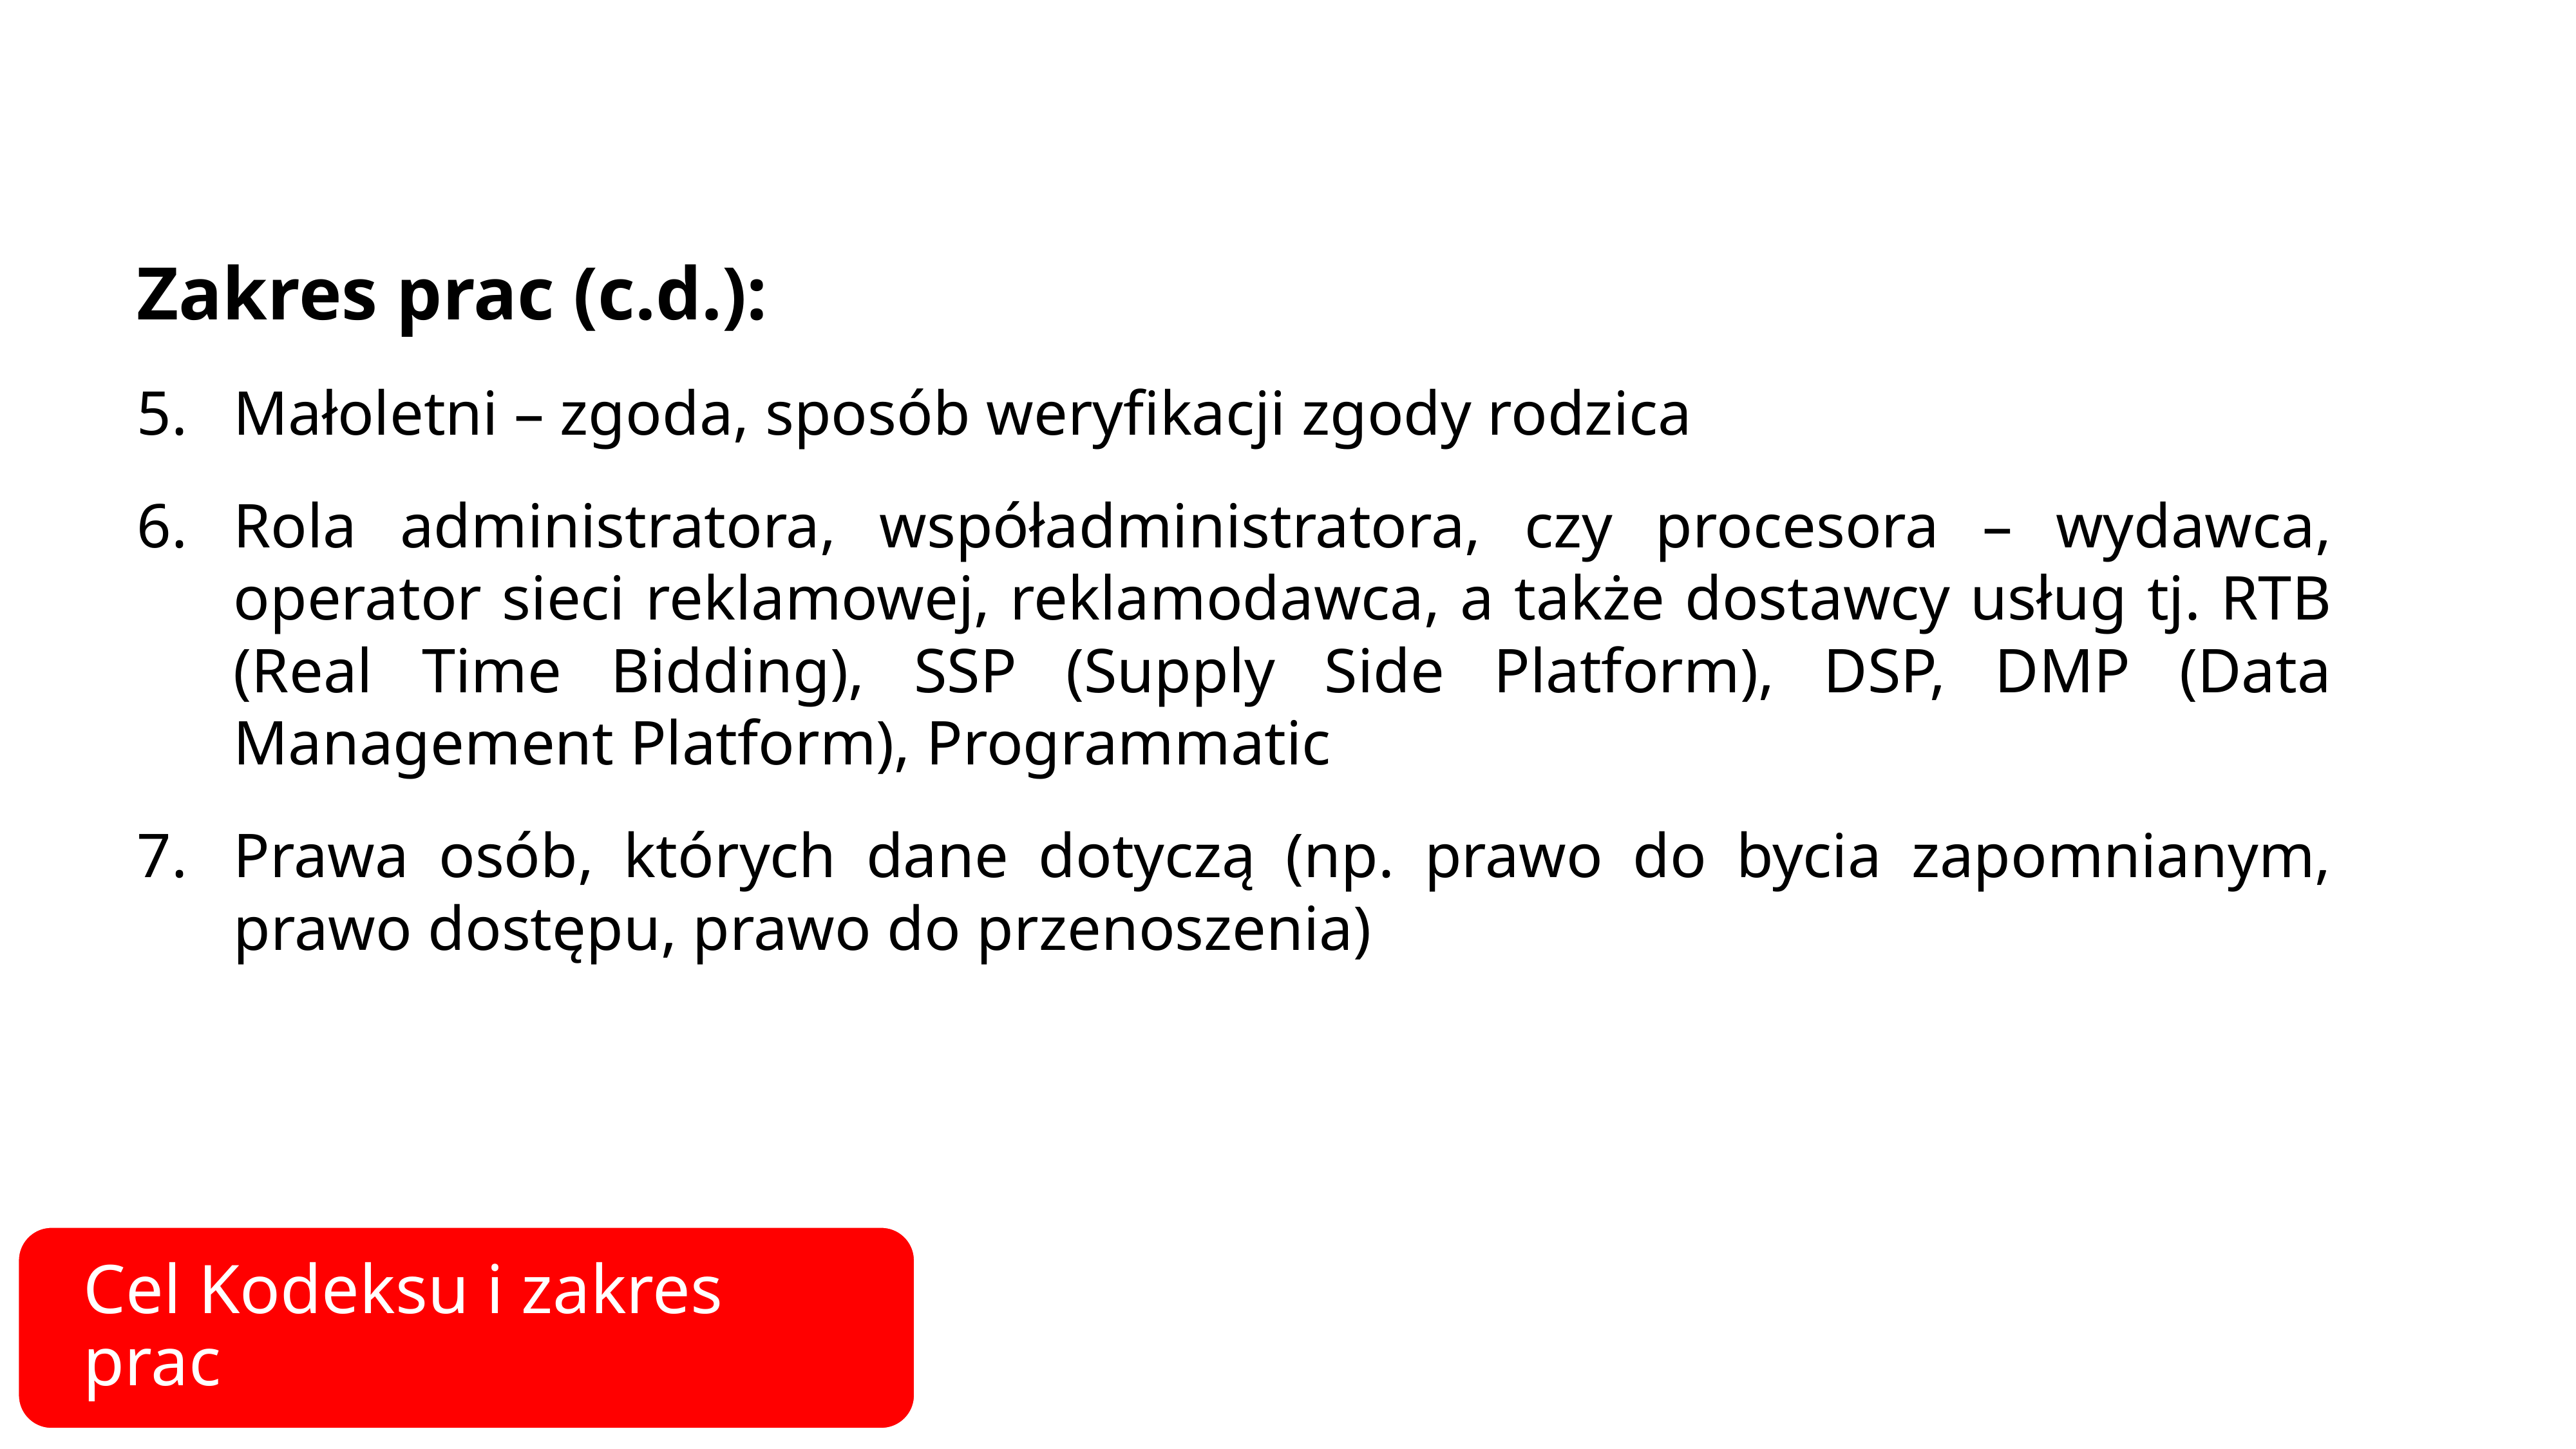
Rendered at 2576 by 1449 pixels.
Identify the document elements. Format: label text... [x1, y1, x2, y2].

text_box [17, 1226, 916, 1430]
text_box Zakres prac (c.d.): Małoletni – zgoda, sposób weryfikacji zgody rodzica Rola administratora, współadministratora, czy procesora – wydawca, operator sieci reklamowej, reklamodawca, a także dostawcy usług tj. RTB (Real Time Bidding), SSP (Supply Side Platform), DSP, DMP (Data Management Platform), Programmatic Prawa osób, których dane dotyczą (np. prawo do bycia zapomnianym, prawo dostępu, prawo do przenoszenia) [131, 242, 2338, 968]
